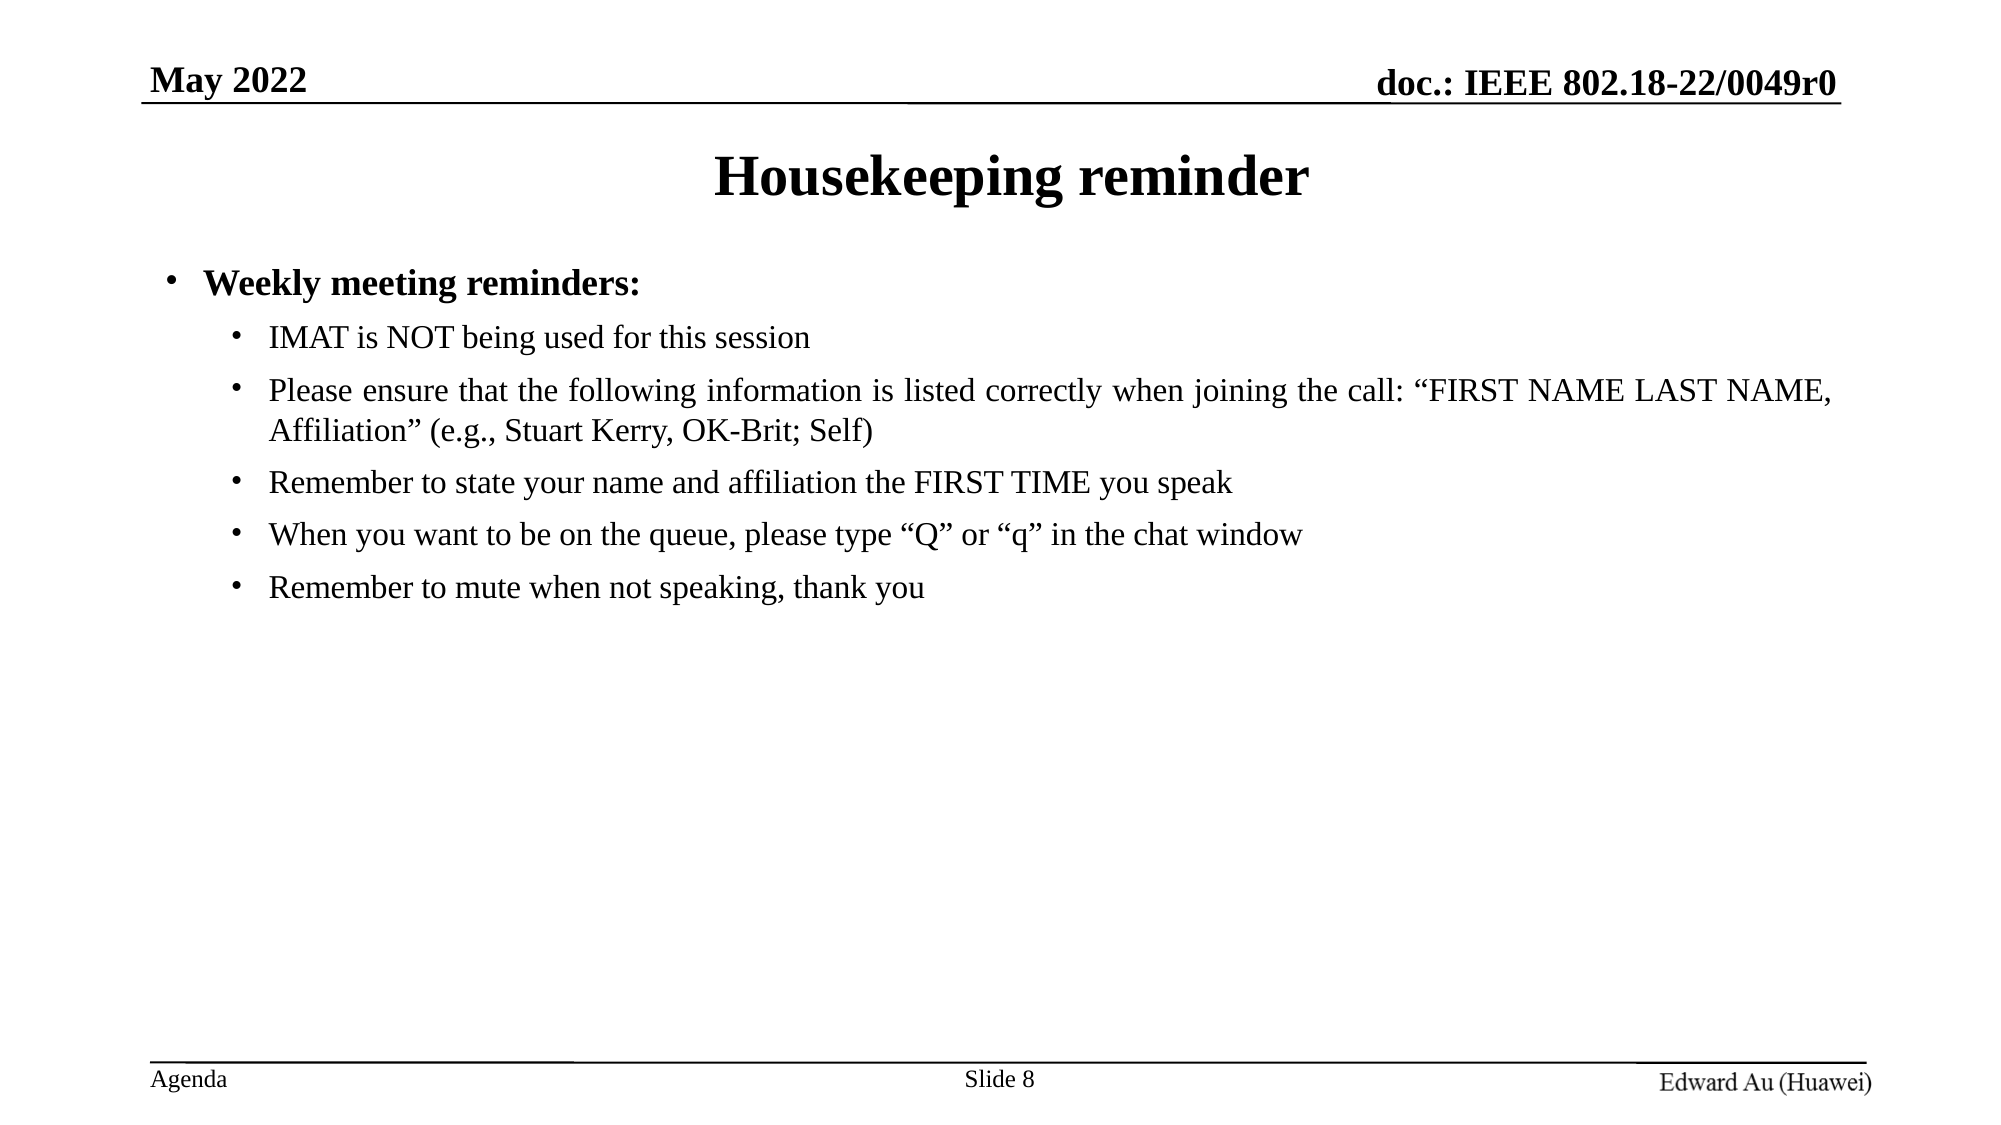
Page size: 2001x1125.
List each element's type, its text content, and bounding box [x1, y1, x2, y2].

picture [1174, 1058, 1887, 1113]
slide_number Slide 8 [933, 1061, 1067, 1123]
title Housekeeping reminder [162, 99, 1864, 246]
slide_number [149, 54, 651, 101]
list Weekly meeting reminders: IMAT is NOT being used for this session Please ensure that the following information is listed correctly when joining the call: “FIRST NAME LAST NAME, Affiliation” (e.g., Stuart Kerry, OK-Brit; Self) Remember to state your name and affiliation the FIRST TIME you speak When you want to be on the queue, please type “Q” or “q” in the chat window Remember to mute when not speaking, thank you [149, 250, 1869, 926]
